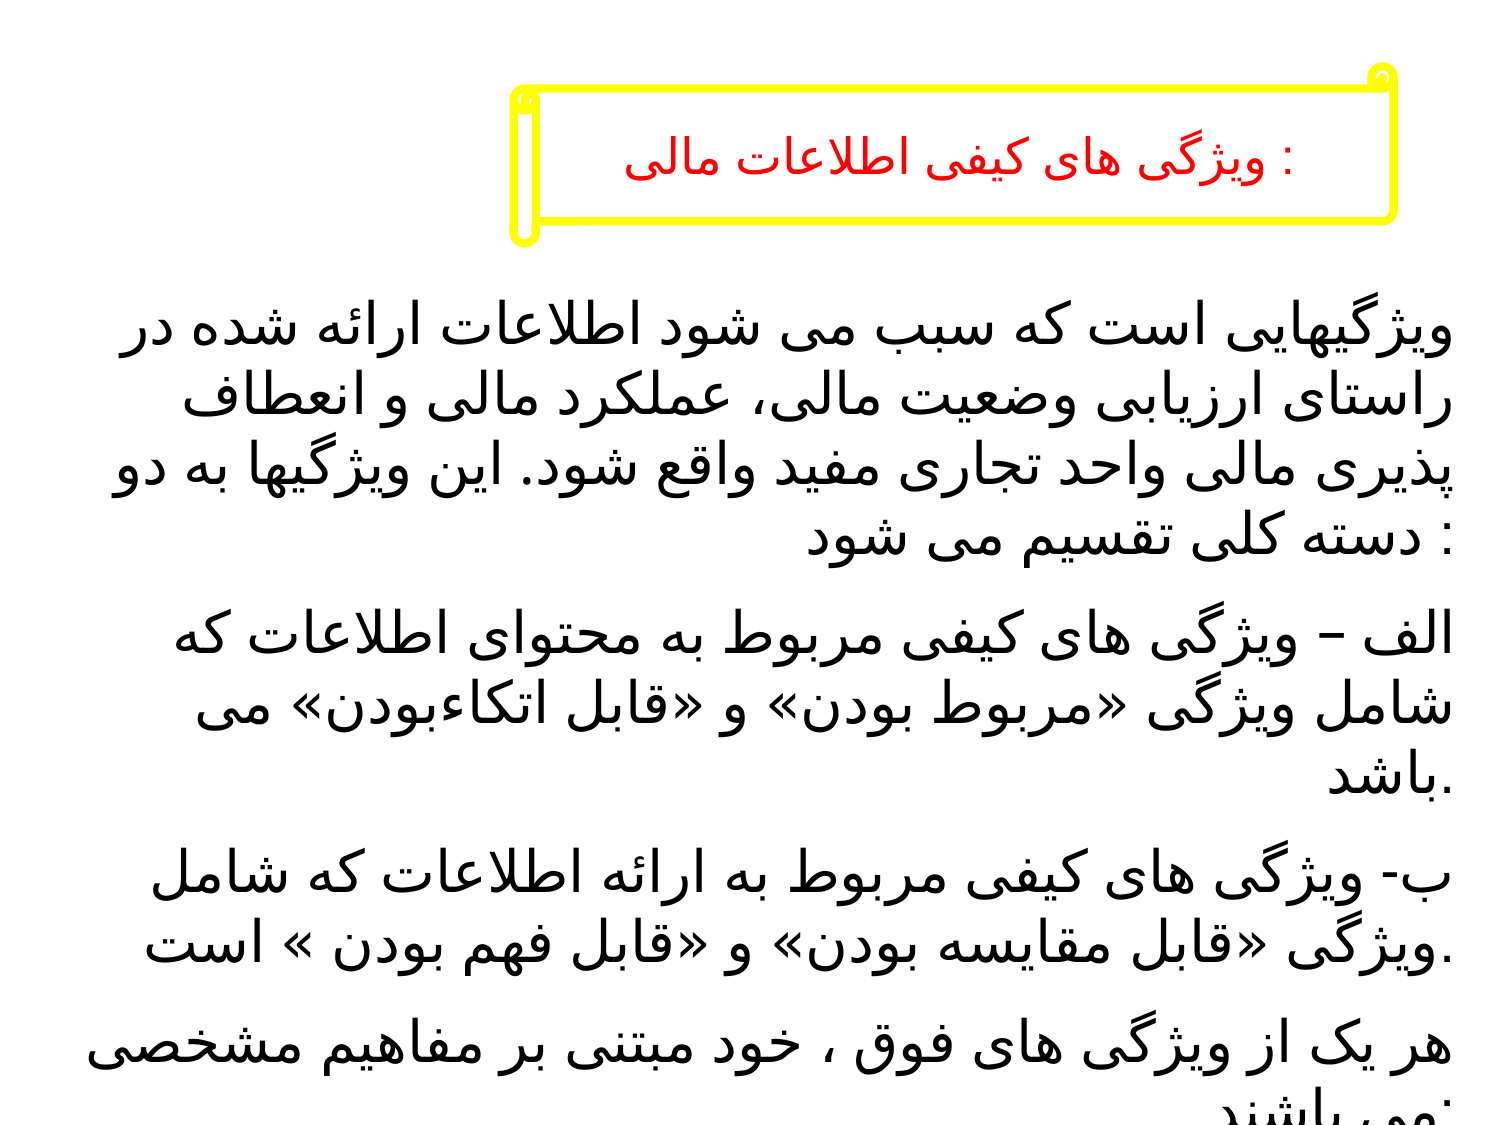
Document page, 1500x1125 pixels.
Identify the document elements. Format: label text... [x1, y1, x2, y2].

text_box ویژگیهایی است که سبب می شود اطلاعات ارائه شده در راستای ارزیابی وضعیت مالی، عملکرد مالی و انعطاف پذیری مالی واحد تجاری مفید واقع شود. این ویژگیها به دو دسته کلی تقسیم می شود : الف – ویژگی های کیفی مربوط به محتوای اطلاعات که شامل ویژگی «مربوط بودن» و «قابل اتکاءبودن» می باشد. ب- ویژگی های کیفی مربوط به ارائه اطلاعات که شامل ویژگی «قابل مقایسه بودن» و «قابل فهم بودن » است. هر یک از ویژگی های فوق ، خود مبتنی بر مفاهیم مشخصی می باشند: [41, 278, 1471, 1125]
text_box ویژگی های کیفی اطلاعات مالی : [513, 66, 1394, 244]
